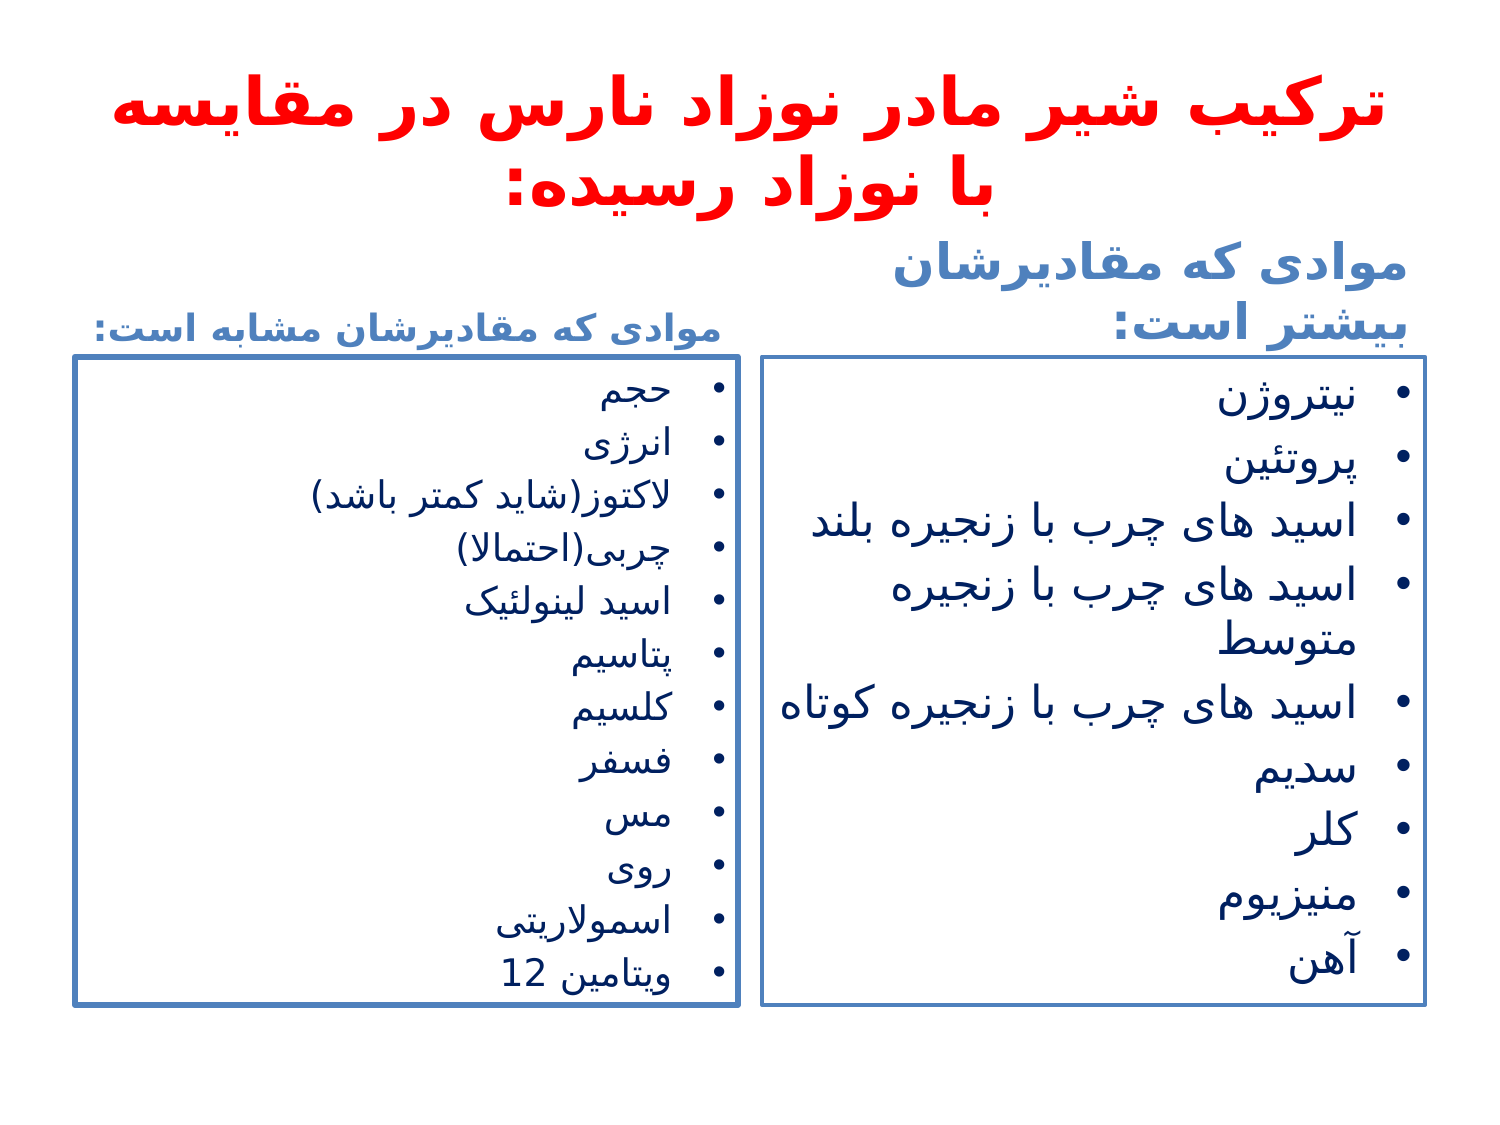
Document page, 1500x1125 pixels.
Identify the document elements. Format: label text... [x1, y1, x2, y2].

list موادی که مقادیرشان مشابه است: [75, 251, 738, 355]
list نیتروژن پروتئین اسید های چرب با زنجیره بلند اسید های چرب با زنجیره متوسط اسید های چرب با زنجیره کوتاه سدیم کلر منیزیوم آهن [760, 355, 1427, 1007]
list حجم انرژی لاکتوز(شاید کمتر باشد) چربی(احتمالا) اسید لینولئیک پتاسیم کلسیم فسفر مس روی اسمولاریتی ویتامین 12 [73, 355, 740, 1007]
title ترکیب شیر مادر نوزاد نارس در مقایسه با نوزاد رسیده: [75, 45, 1425, 233]
list موادی که مقادیرشان بیشتر است: [761, 251, 1425, 355]
